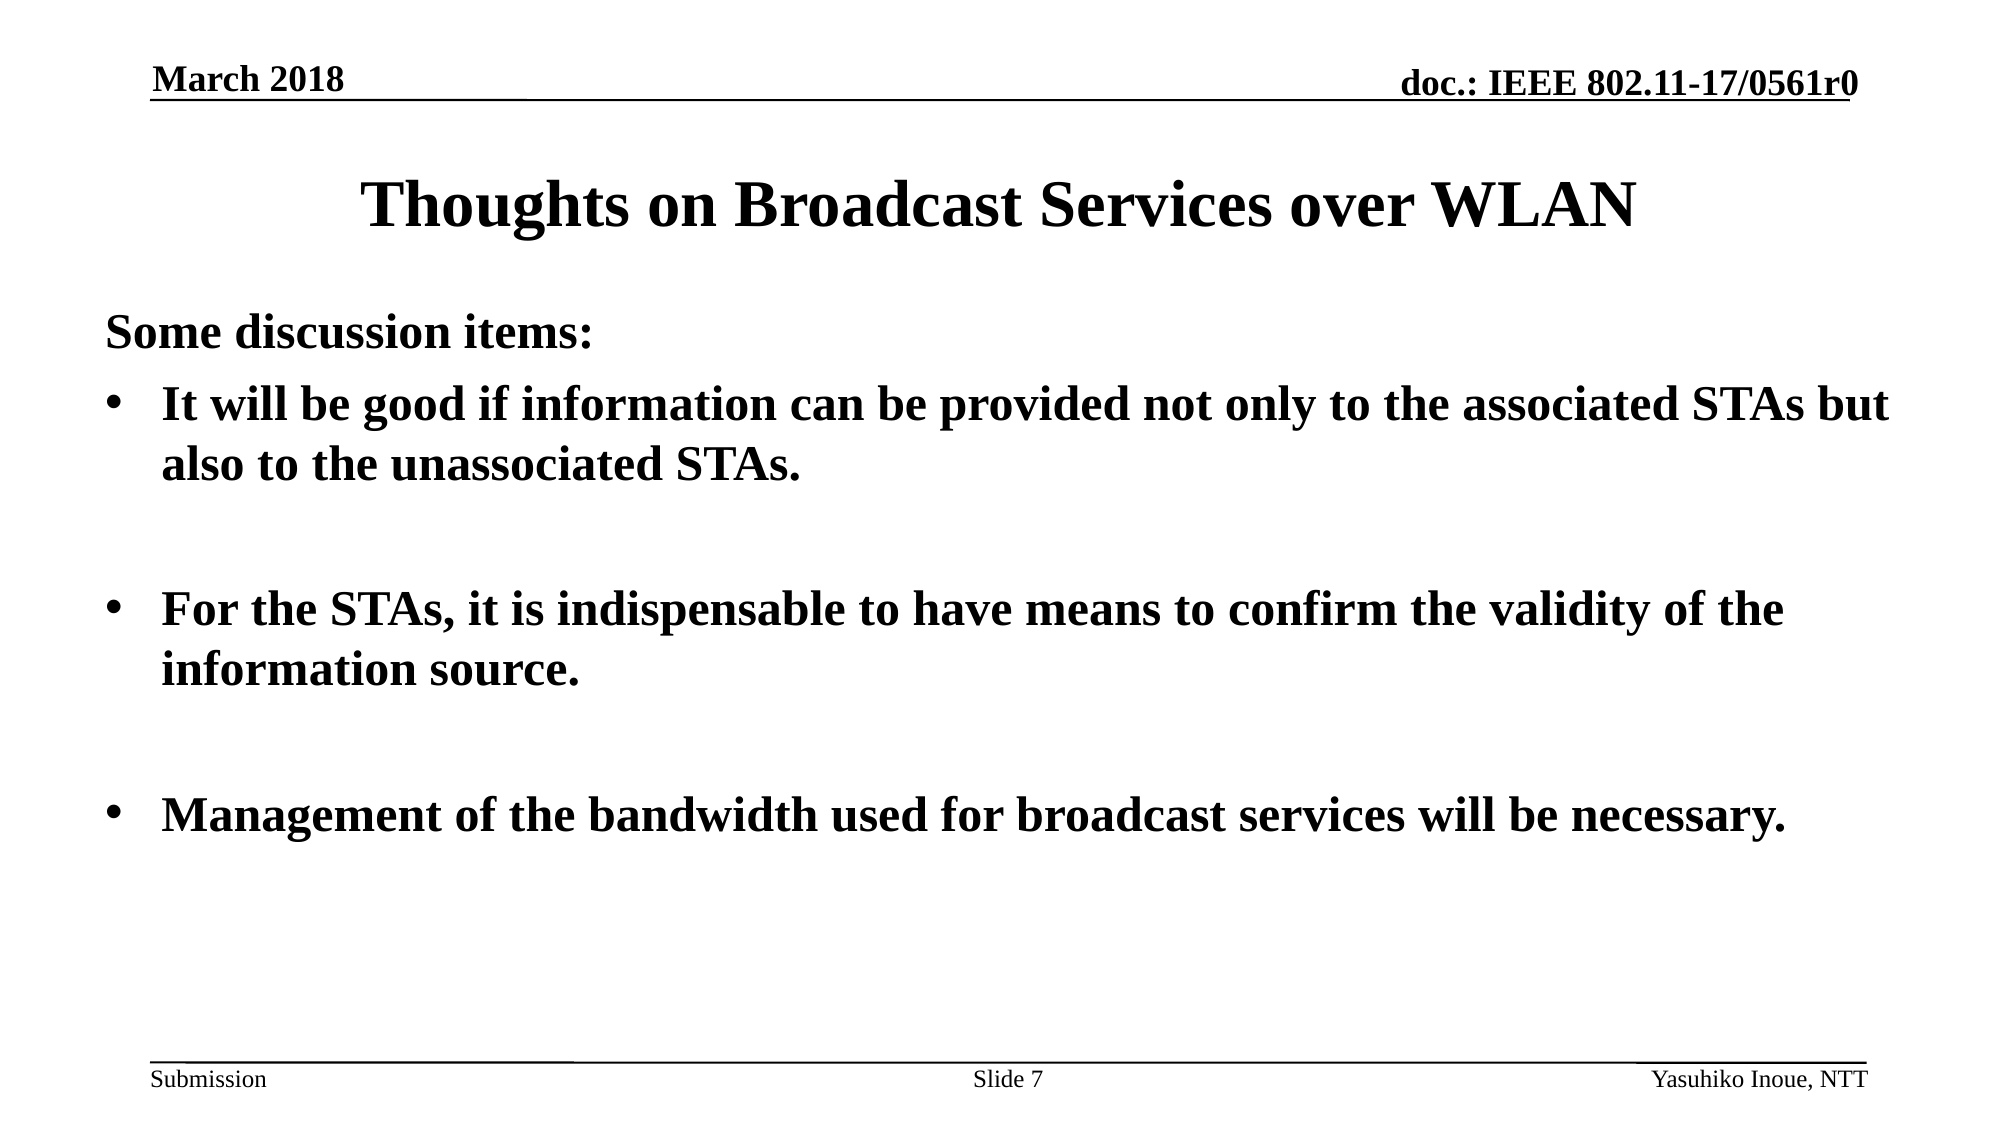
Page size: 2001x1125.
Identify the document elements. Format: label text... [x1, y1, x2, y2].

title Thoughts on Broadcast Services over WLAN [149, 112, 1850, 288]
slide_number Slide 7 [950, 1061, 1067, 1123]
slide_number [152, 54, 563, 100]
list Some discussion items: It will be good if information can be provided not only to the associated STAs but also to the unassociated STAs. For the STAs, it is indispensable to have means to confirm the validity of the information source. Management of the bandwidth used for broadcast services will be necessary. [89, 290, 1910, 1000]
footer Yasuhiko Inoue, NTT [1171, 1061, 1869, 1093]
